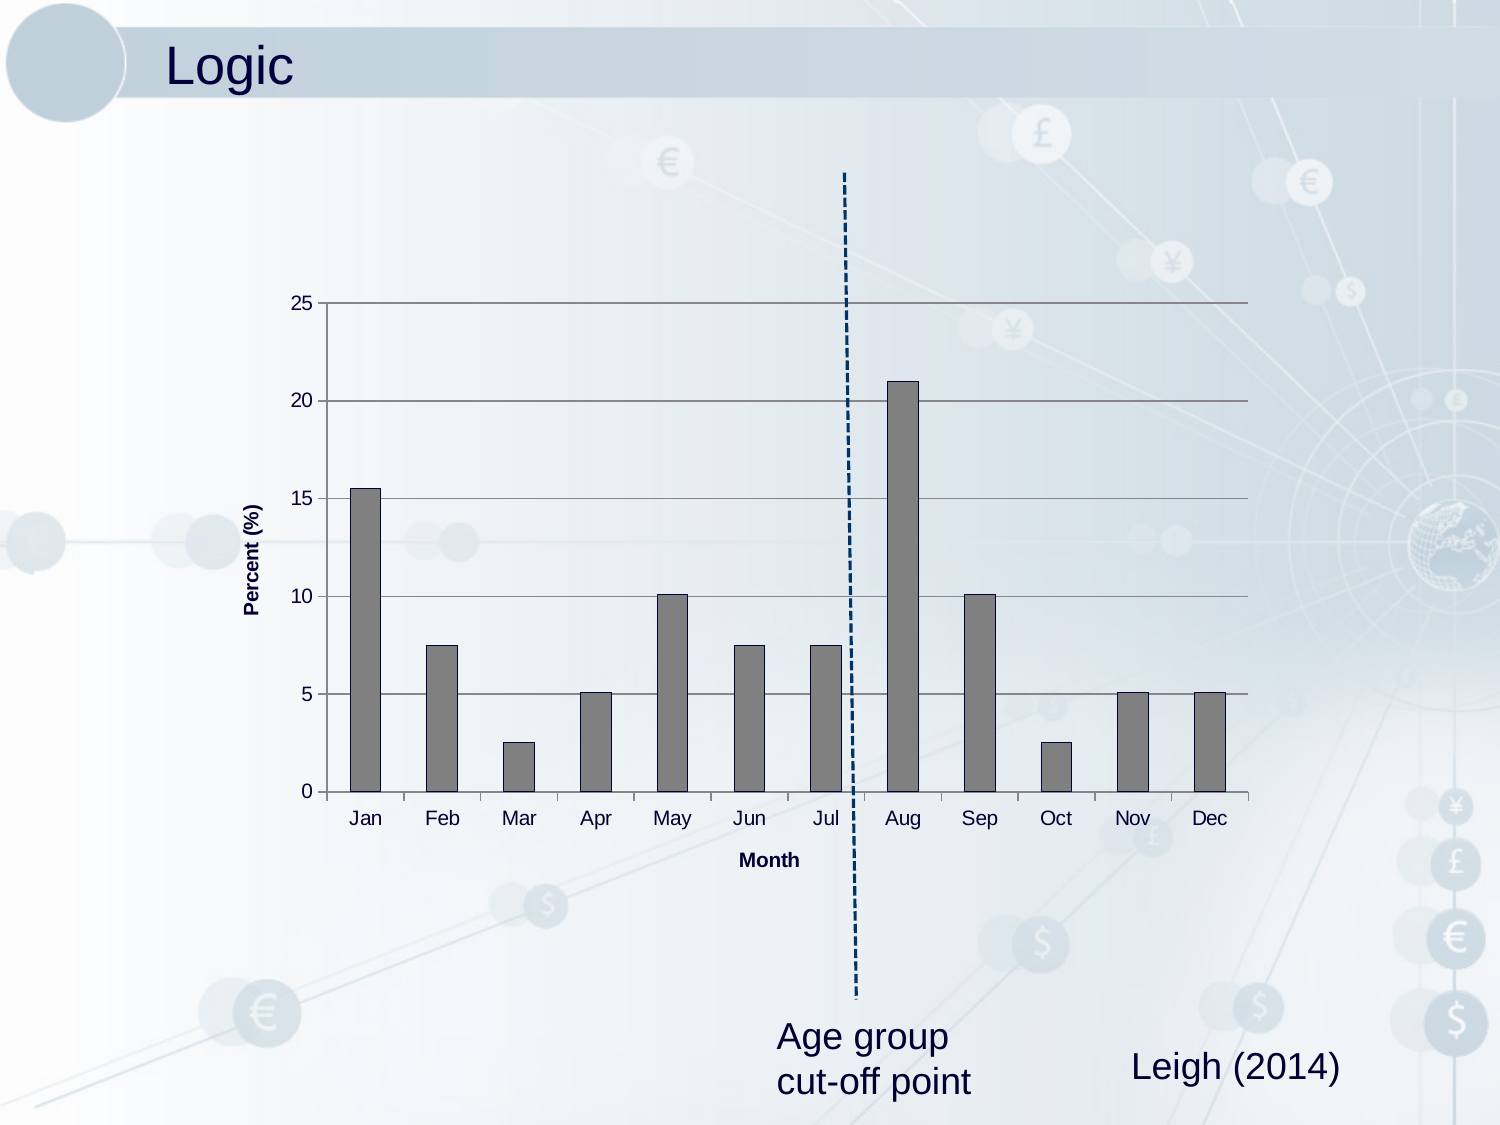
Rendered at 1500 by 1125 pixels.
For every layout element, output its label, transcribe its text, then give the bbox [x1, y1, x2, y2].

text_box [844, 172, 857, 1000]
text_box Age group cut-off point [761, 1004, 1034, 1110]
title Logic [149, 24, 1500, 103]
picture [0, 0, 1500, 1125]
chart [206, 278, 844, 904]
chart [857, 278, 1270, 904]
text_box Leigh (2014) [1116, 1034, 1447, 1095]
